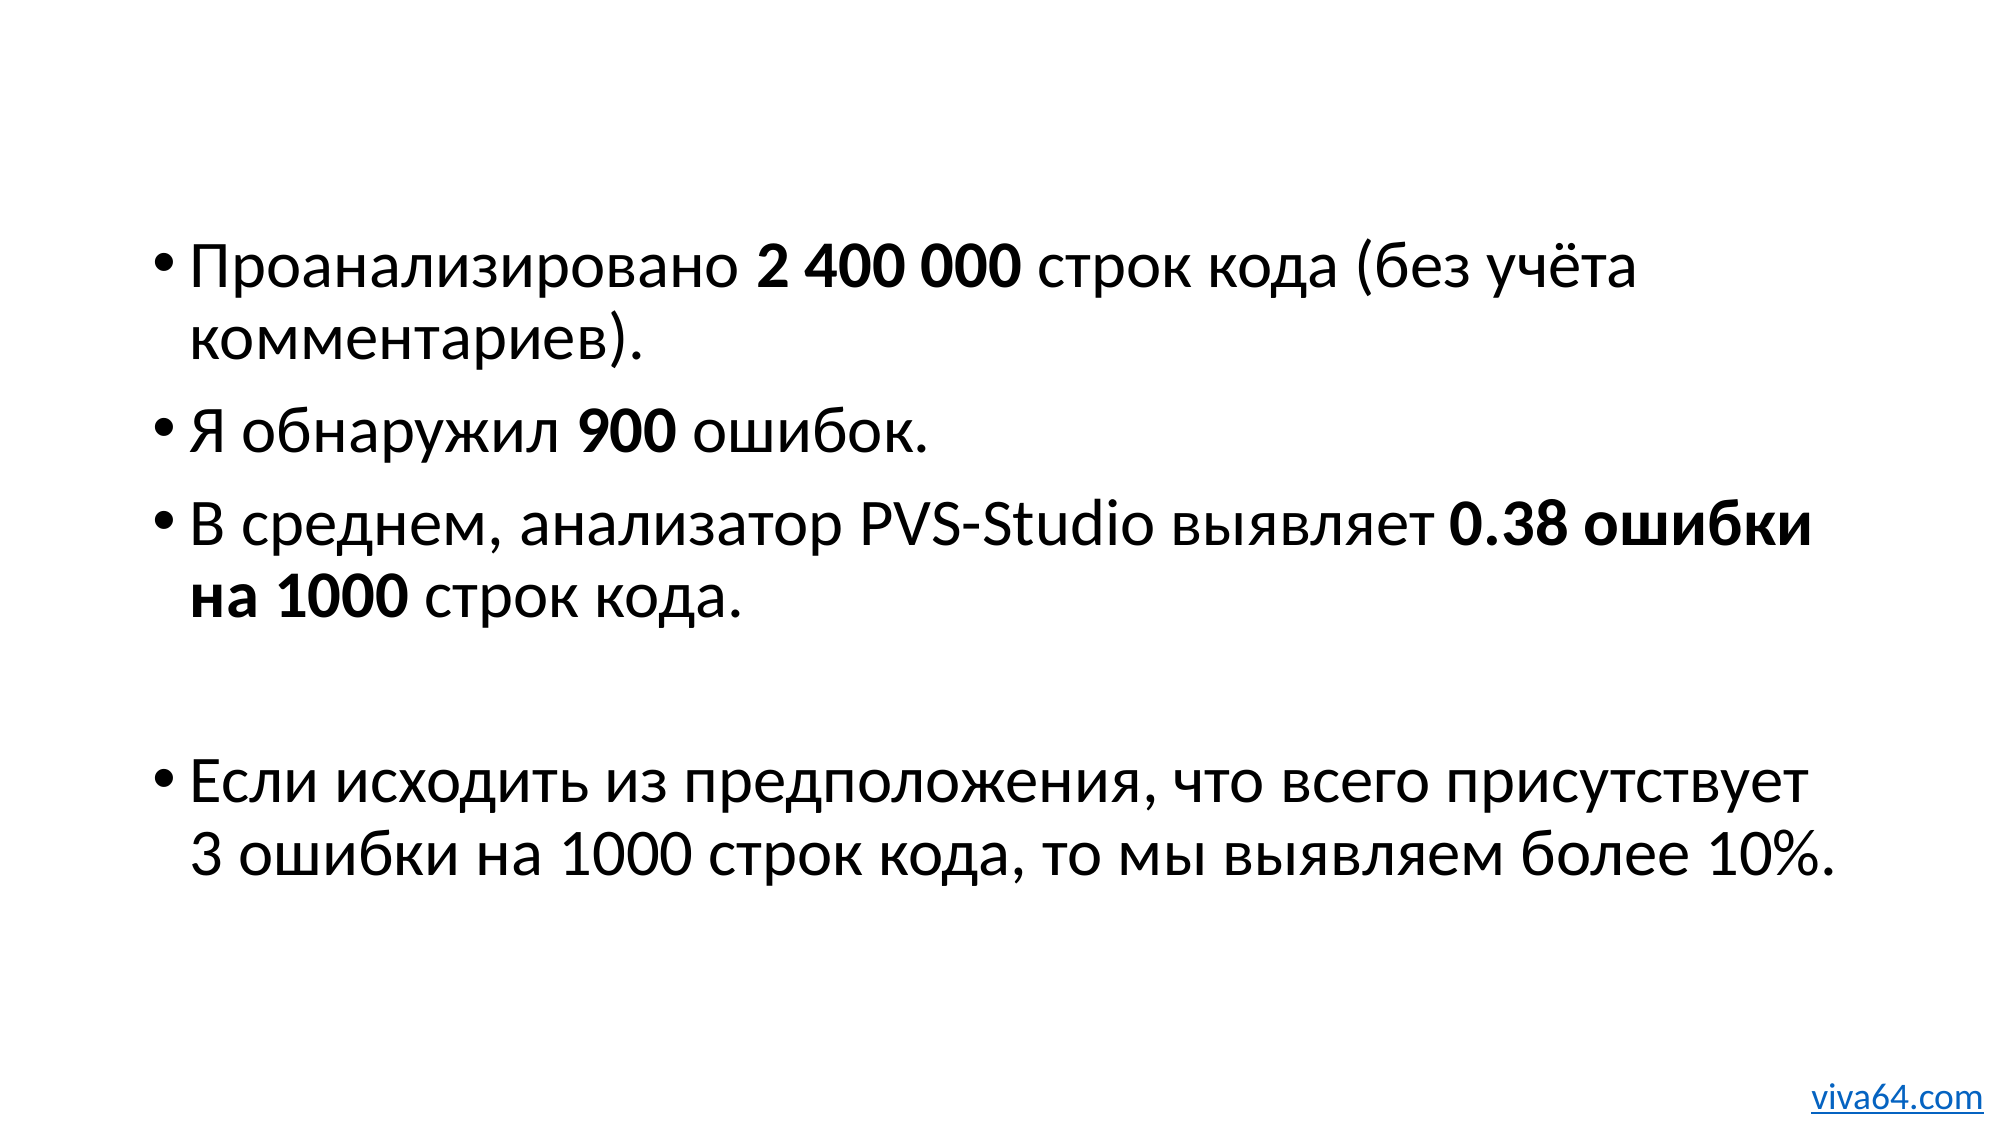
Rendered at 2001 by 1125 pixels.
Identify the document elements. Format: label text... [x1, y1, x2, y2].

text_box viva64.com [1796, 1064, 1999, 1125]
list Проанализировано 2 400 000 строк кода (без учёта комментариев). Я обнаружил 900 ошибок. В среднем, анализатор PVS-Studio выявляет 0.38 ошибки на 1000 строк кода. Если исходить из предположения, что всего присутствует 3 ошибки на 1000 строк кода, то мы выявляем более 10%. [137, 222, 1863, 1014]
